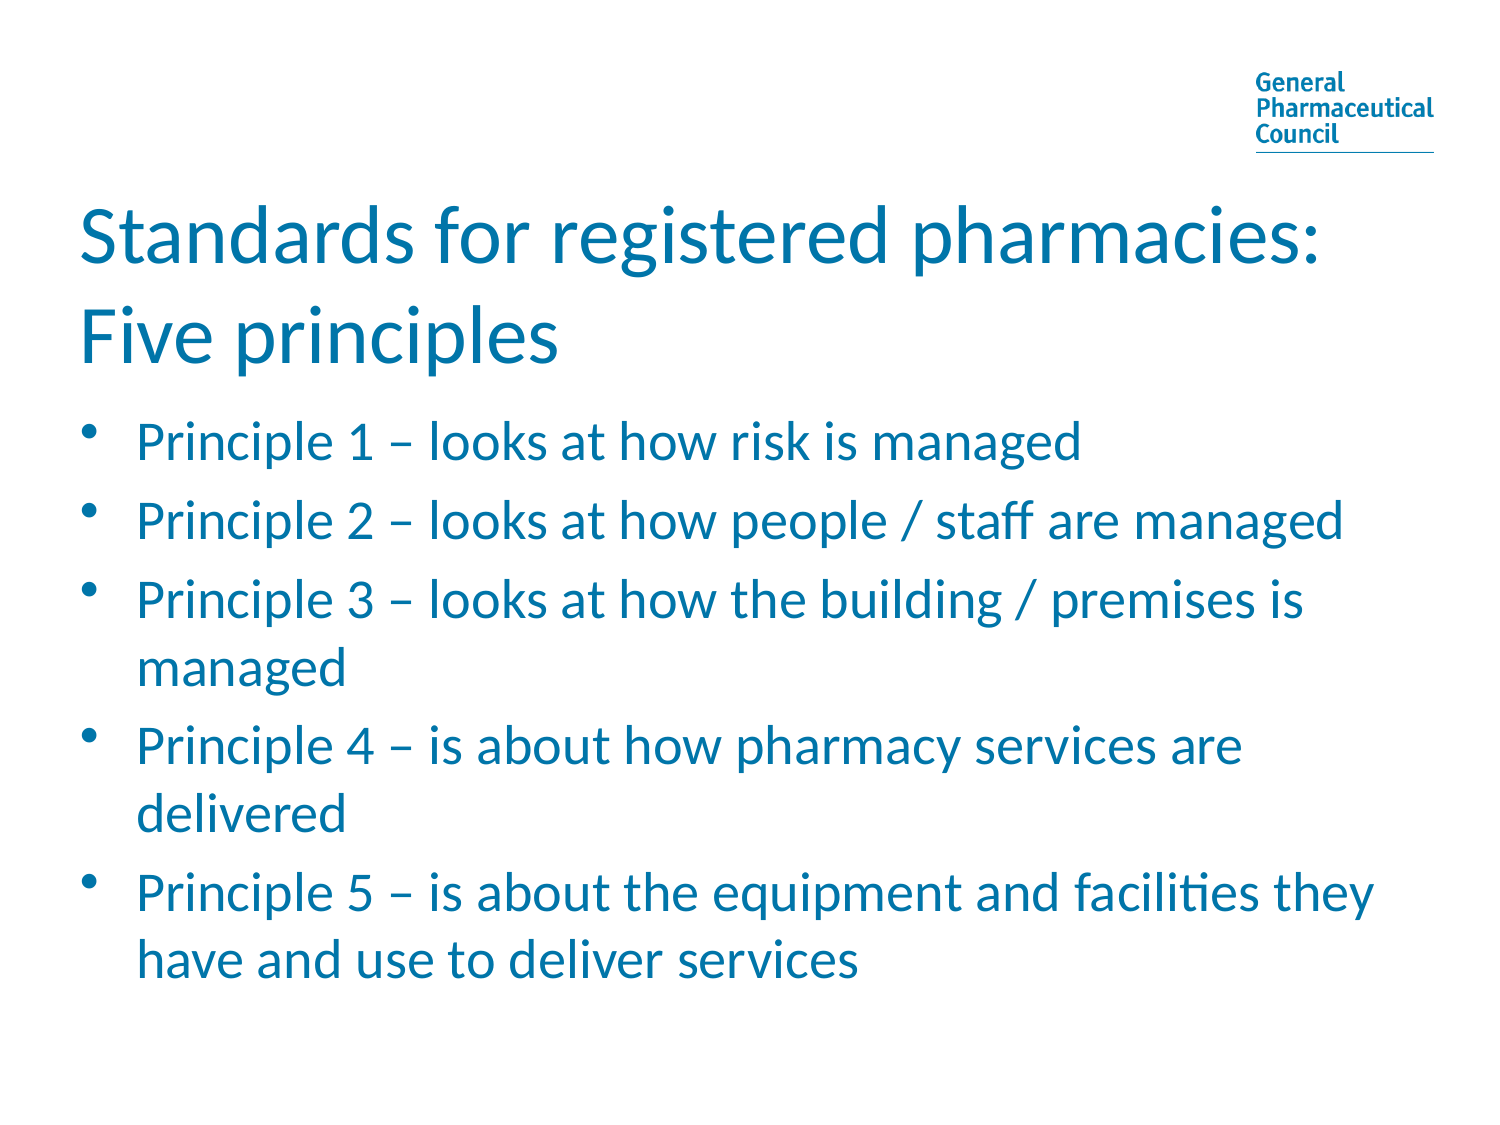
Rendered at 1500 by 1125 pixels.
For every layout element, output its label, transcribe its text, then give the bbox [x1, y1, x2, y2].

picture [1256, 71, 1434, 151]
title Standards for registered pharmacies: Five principles [64, 172, 1416, 396]
list Principle 1 – looks at how risk is managed Principle 2 – looks at how people / staff are managed Principle 3 – looks at how the building / premises is managed Principle 4 – is about how pharmacy services are delivered Principle 5 – is about the equipment and facilities they have and use to deliver services [64, 396, 1416, 1057]
